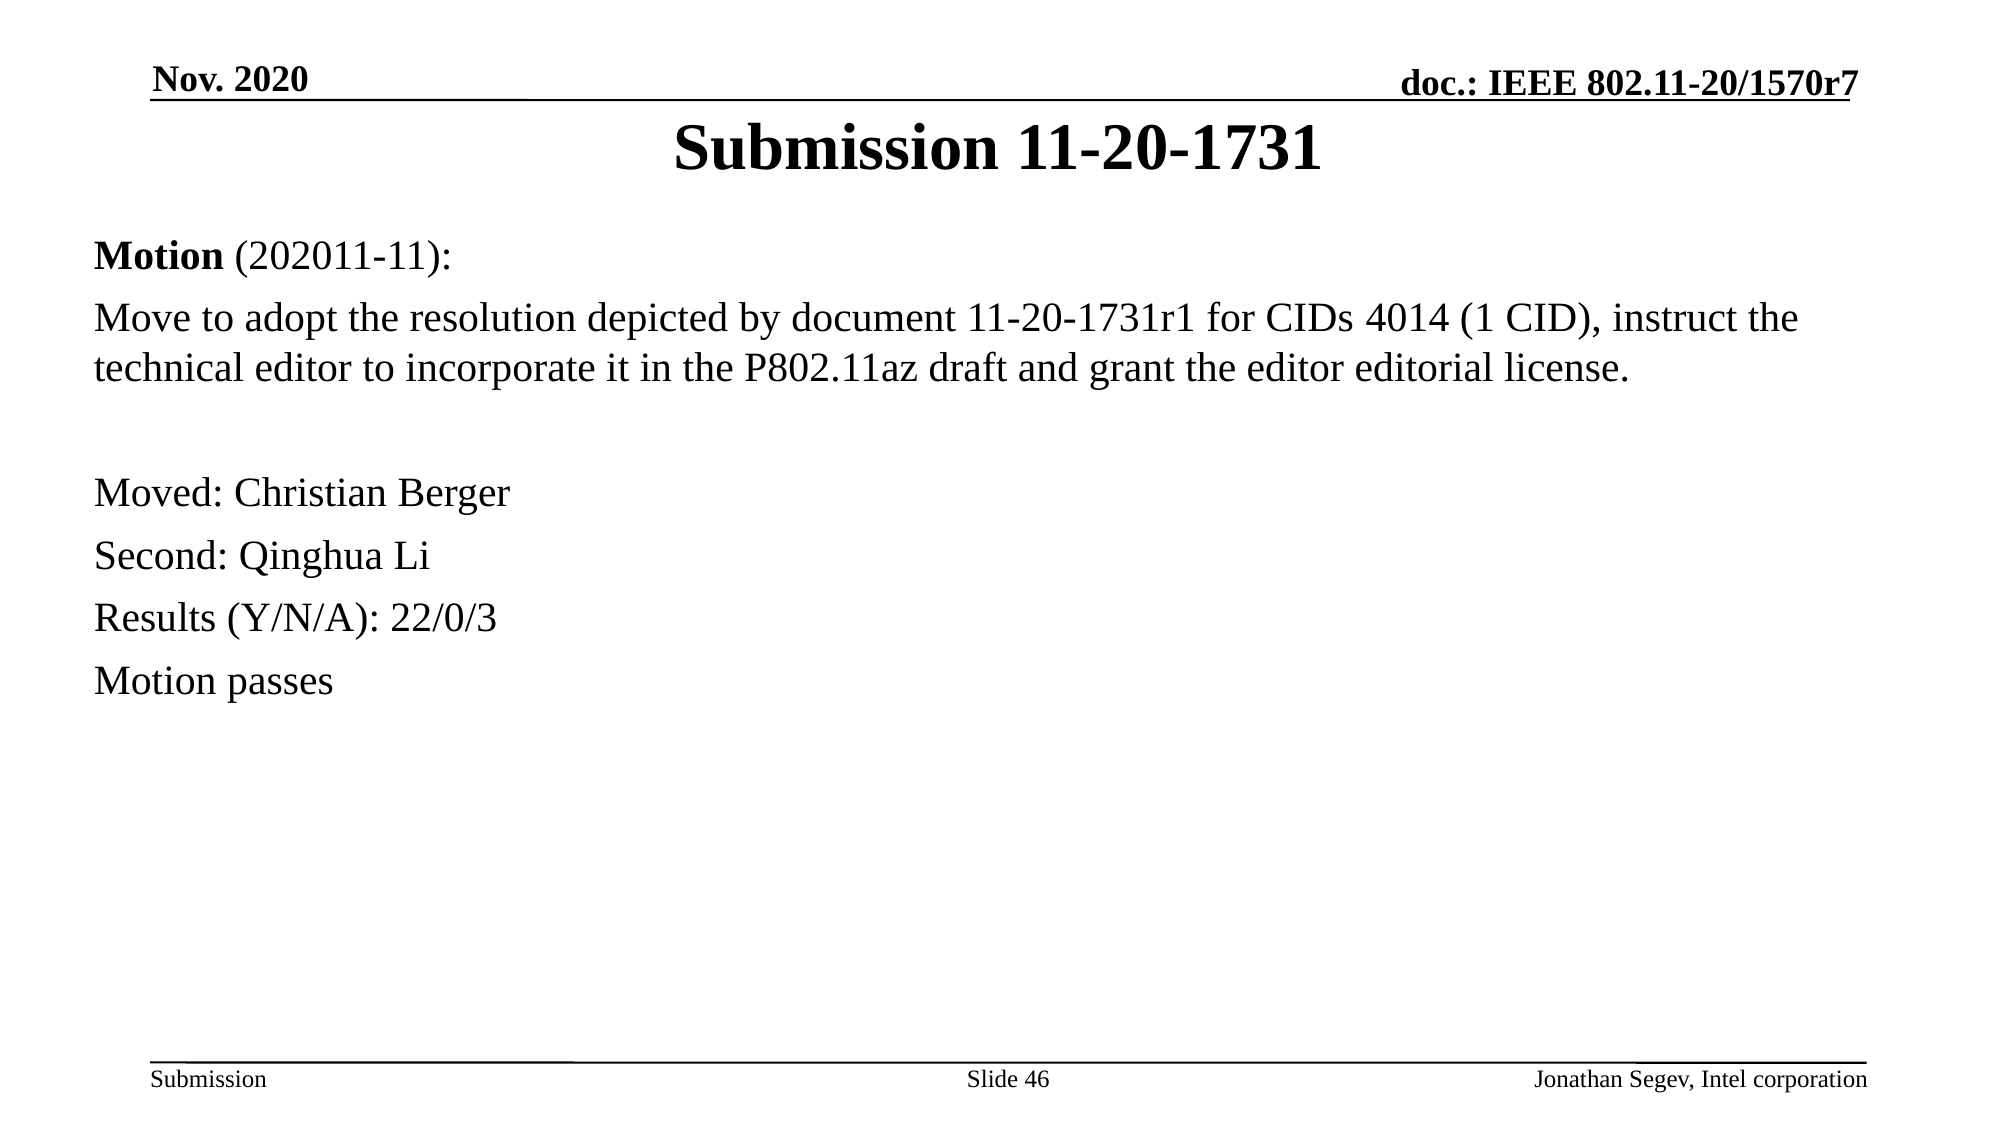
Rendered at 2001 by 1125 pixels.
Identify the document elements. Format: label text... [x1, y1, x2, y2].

footer Jonathan Segev, Intel corporation [1171, 1061, 1869, 1093]
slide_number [152, 54, 563, 100]
list Motion (202011-11): Move to adopt the resolution depicted by document 11-20-1731r1 for CIDs 4014 (1 CID), instruct the technical editor to incorporate it in the P802.11az draft and grant the editor editorial license. Moved: Christian Berger Second: Qinghua Li Results (Y/N/A): 22/0/3 Motion passes [78, 219, 1922, 1000]
slide_number Slide 46 [950, 1061, 1067, 1123]
title Submission 11-20-1731 [149, 112, 1850, 173]
